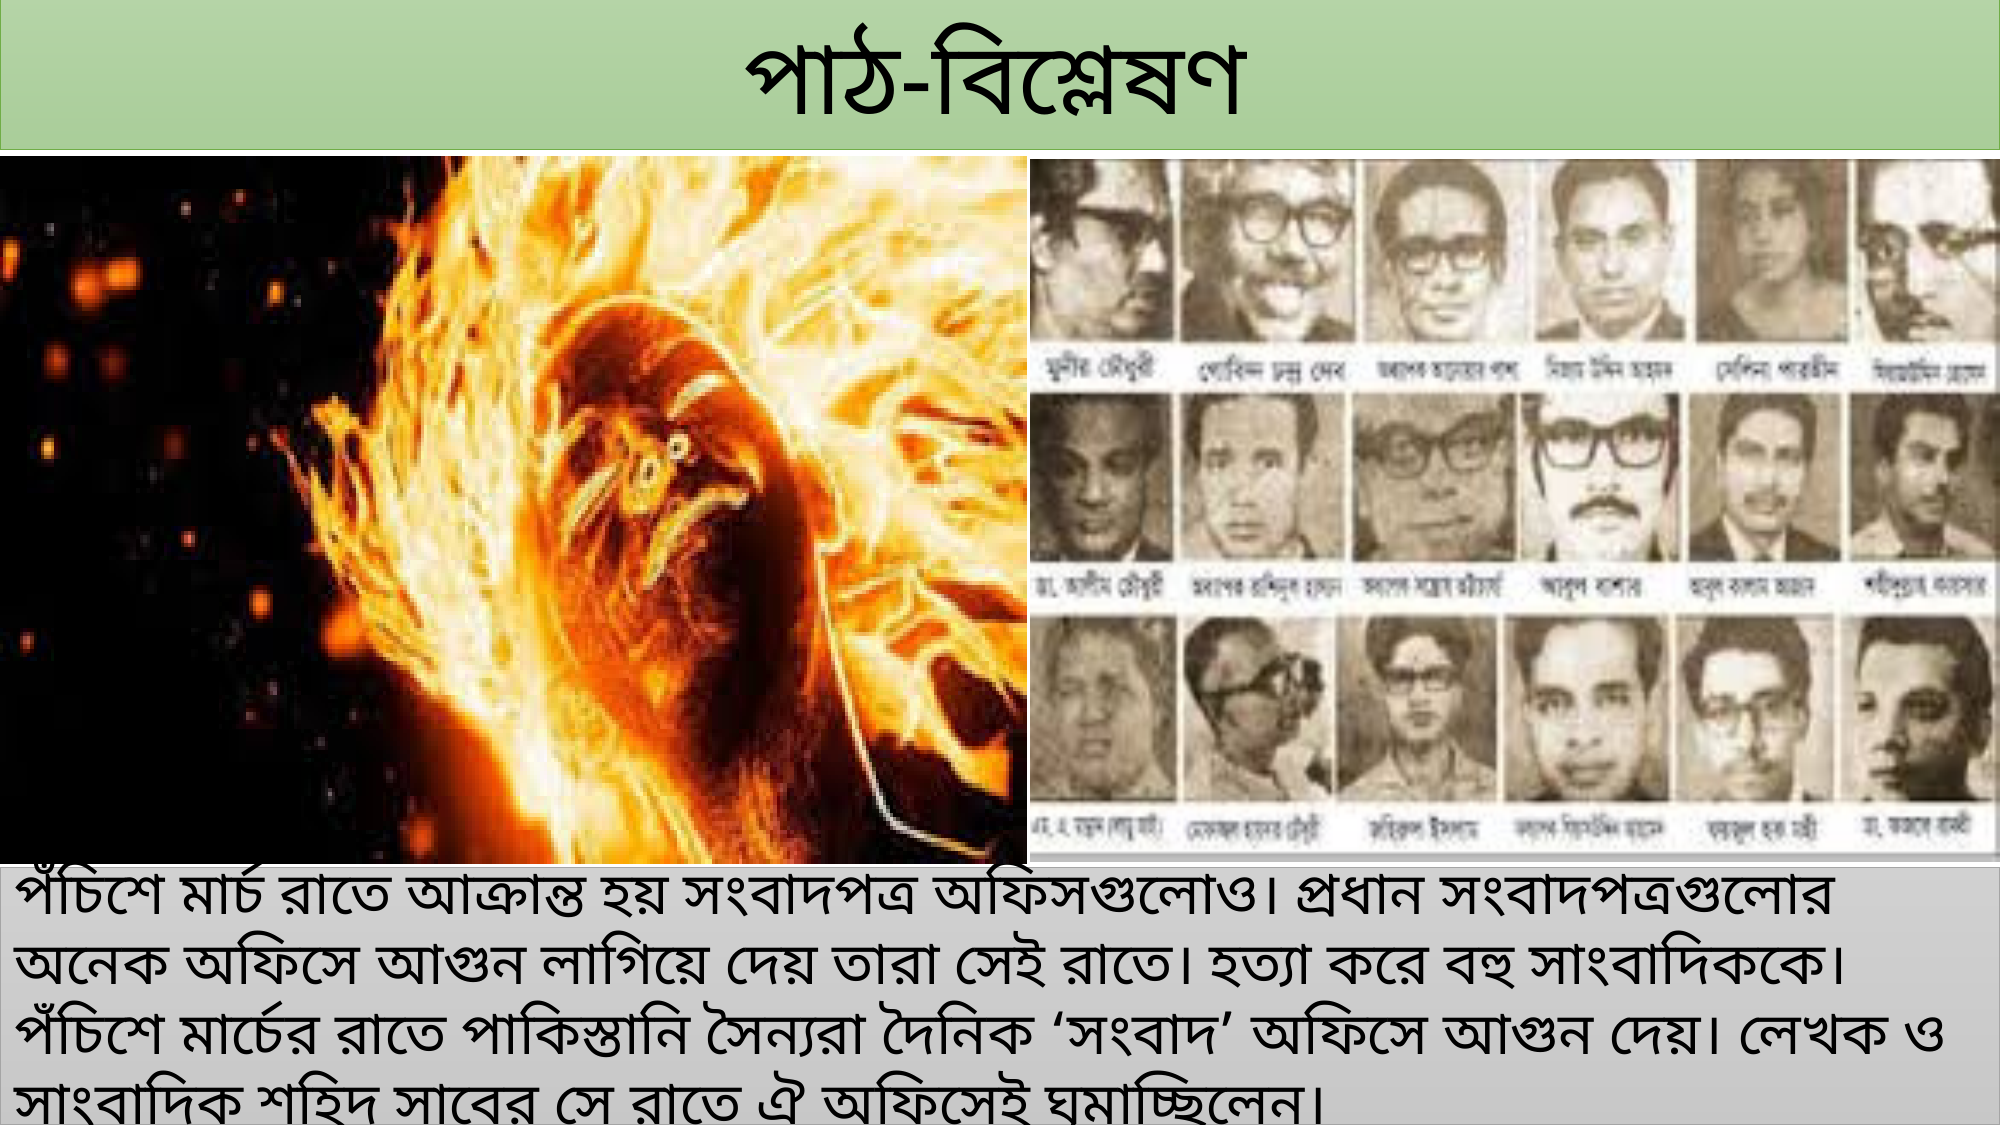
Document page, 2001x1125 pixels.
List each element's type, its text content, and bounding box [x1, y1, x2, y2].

picture [1030, 159, 2000, 862]
text_box পঁচিশে মার্চ রাতে আক্রান্ত হয় সংবাদপত্র অফিসগুলোও। প্রধান সংবাদপত্রগুলোর অনেক অফিসে আগুন লাগিয়ে দেয় তারা সেই রাতে। হত্যা করে বহু সাংবাদিককে। পঁচিশে মার্চের রাতে পাকিস্তানি সৈন্যরা দৈনিক ‘সংবাদ’ অফিসে আগুন দেয়। লেখক ও সাংবাদিক শহিদ সাবের সে রাতে ঐ অফিসেই ঘুমাচ্ছিলেন। [0, 867, 2000, 1125]
picture [0, 156, 1027, 864]
text_box পাঠ-বিশ্লেষণ [0, 0, 2000, 150]
